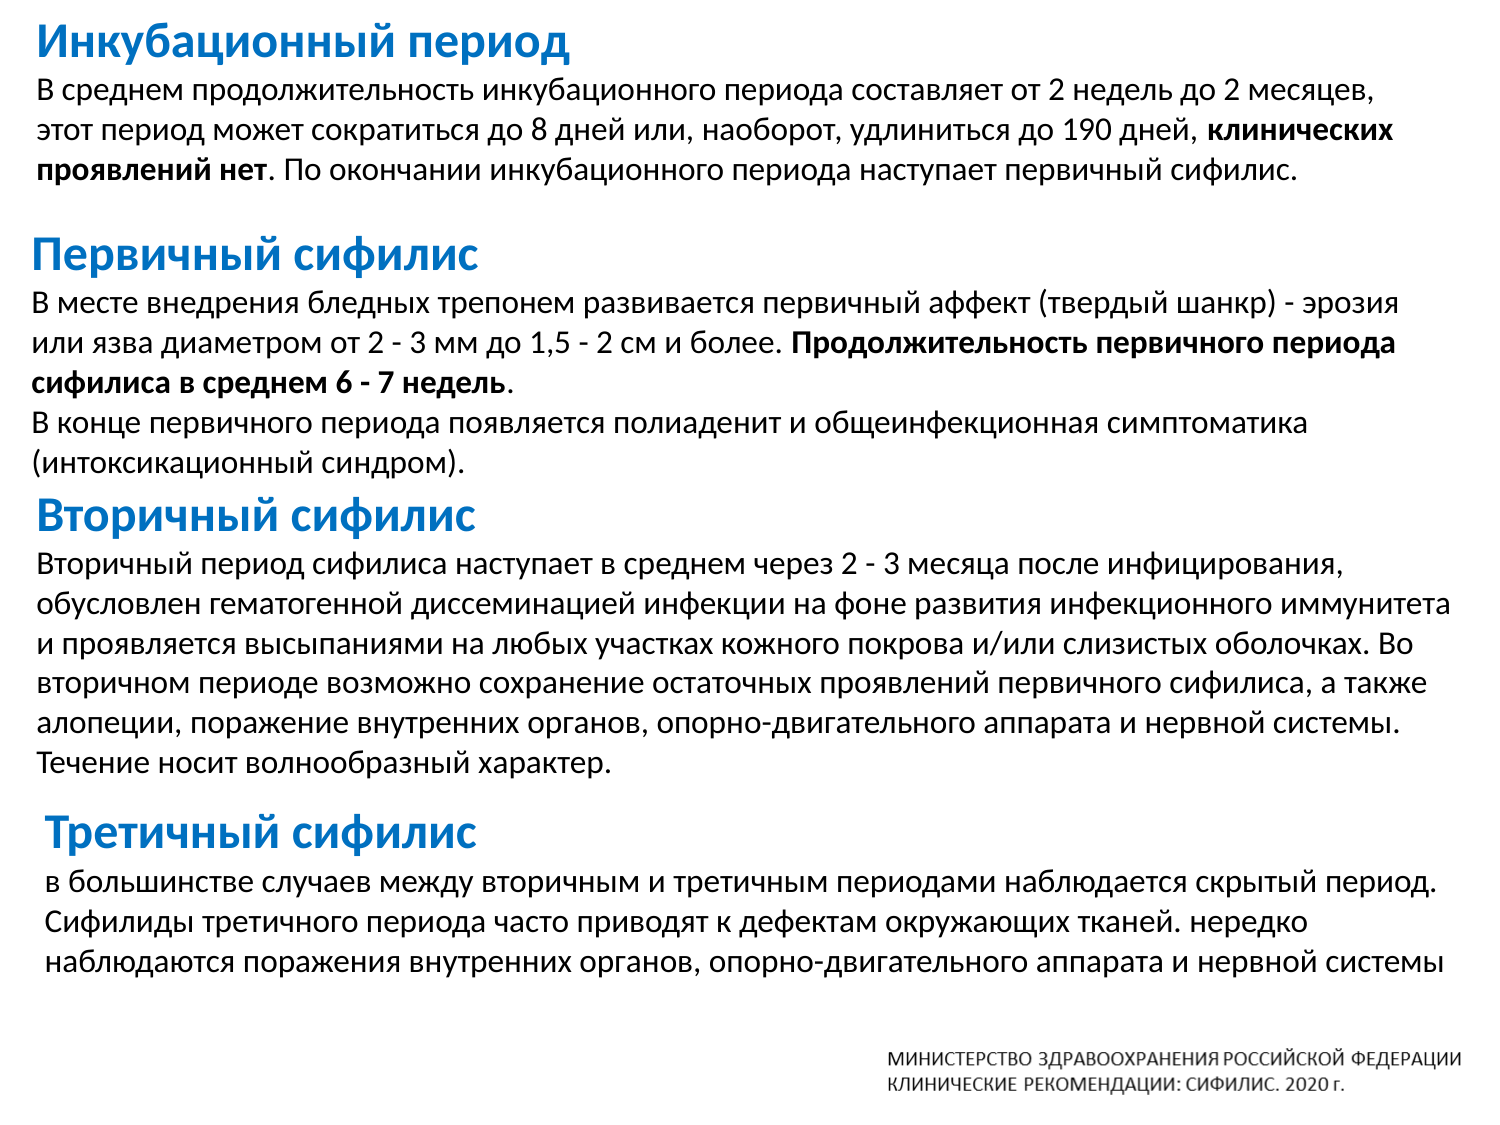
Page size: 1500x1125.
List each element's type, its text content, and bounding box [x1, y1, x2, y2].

text_box Вторичный сифилис Вторичный период сифилиса наступает в среднем через 2 - 3 месяца после инфицирования, обусловлен гематогенной диссеминацией инфекции на фоне развития инфекционного иммунитета и проявляется высыпаниями на любых участках кожного покрова и/или слизистых оболочках. Во вторичном периоде возможно сохранение остаточных проявлений первичного сифилиса, а также алопеции, поражение внутренних органов, опорно-двигательного аппарата и нервной системы. Течение носит волнообразный характер. [21, 473, 1471, 788]
text_box Инкубационный период В среднем продолжительность инкубационного периода составляет от 2 недель до 2 месяцев, этот период может сократиться до 8 дней или, наоборот, удлиниться до 190 дней, клинических проявлений нет. По окончании инкубационного периода наступает первичный сифилис. [21, 0, 1411, 212]
picture [872, 1038, 1483, 1110]
text_box Первичный сифилис В месте внедрения бледных трепонем развивается первичный аффект (твердый шанкр) - эрозия или язва диаметром от 2 - 3 мм до 1,5 - 2 см и более. Продолжительность первичного периода сифилиса в среднем 6 - 7 недель. В конце первичного периода появляется полиаденит и общеинфекционная симптоматика (интоксикационный синдром). [16, 212, 1435, 488]
text_box Третичный сифилис в большинстве случаев между вторичным и третичным периодами наблюдается скрытый период. Сифилиды третичного периода часто приводят к дефектам окружающих тканей. нередко наблюдаются поражения внутренних органов, опорно-двигательного аппарата и нервной системы [29, 791, 1463, 987]
